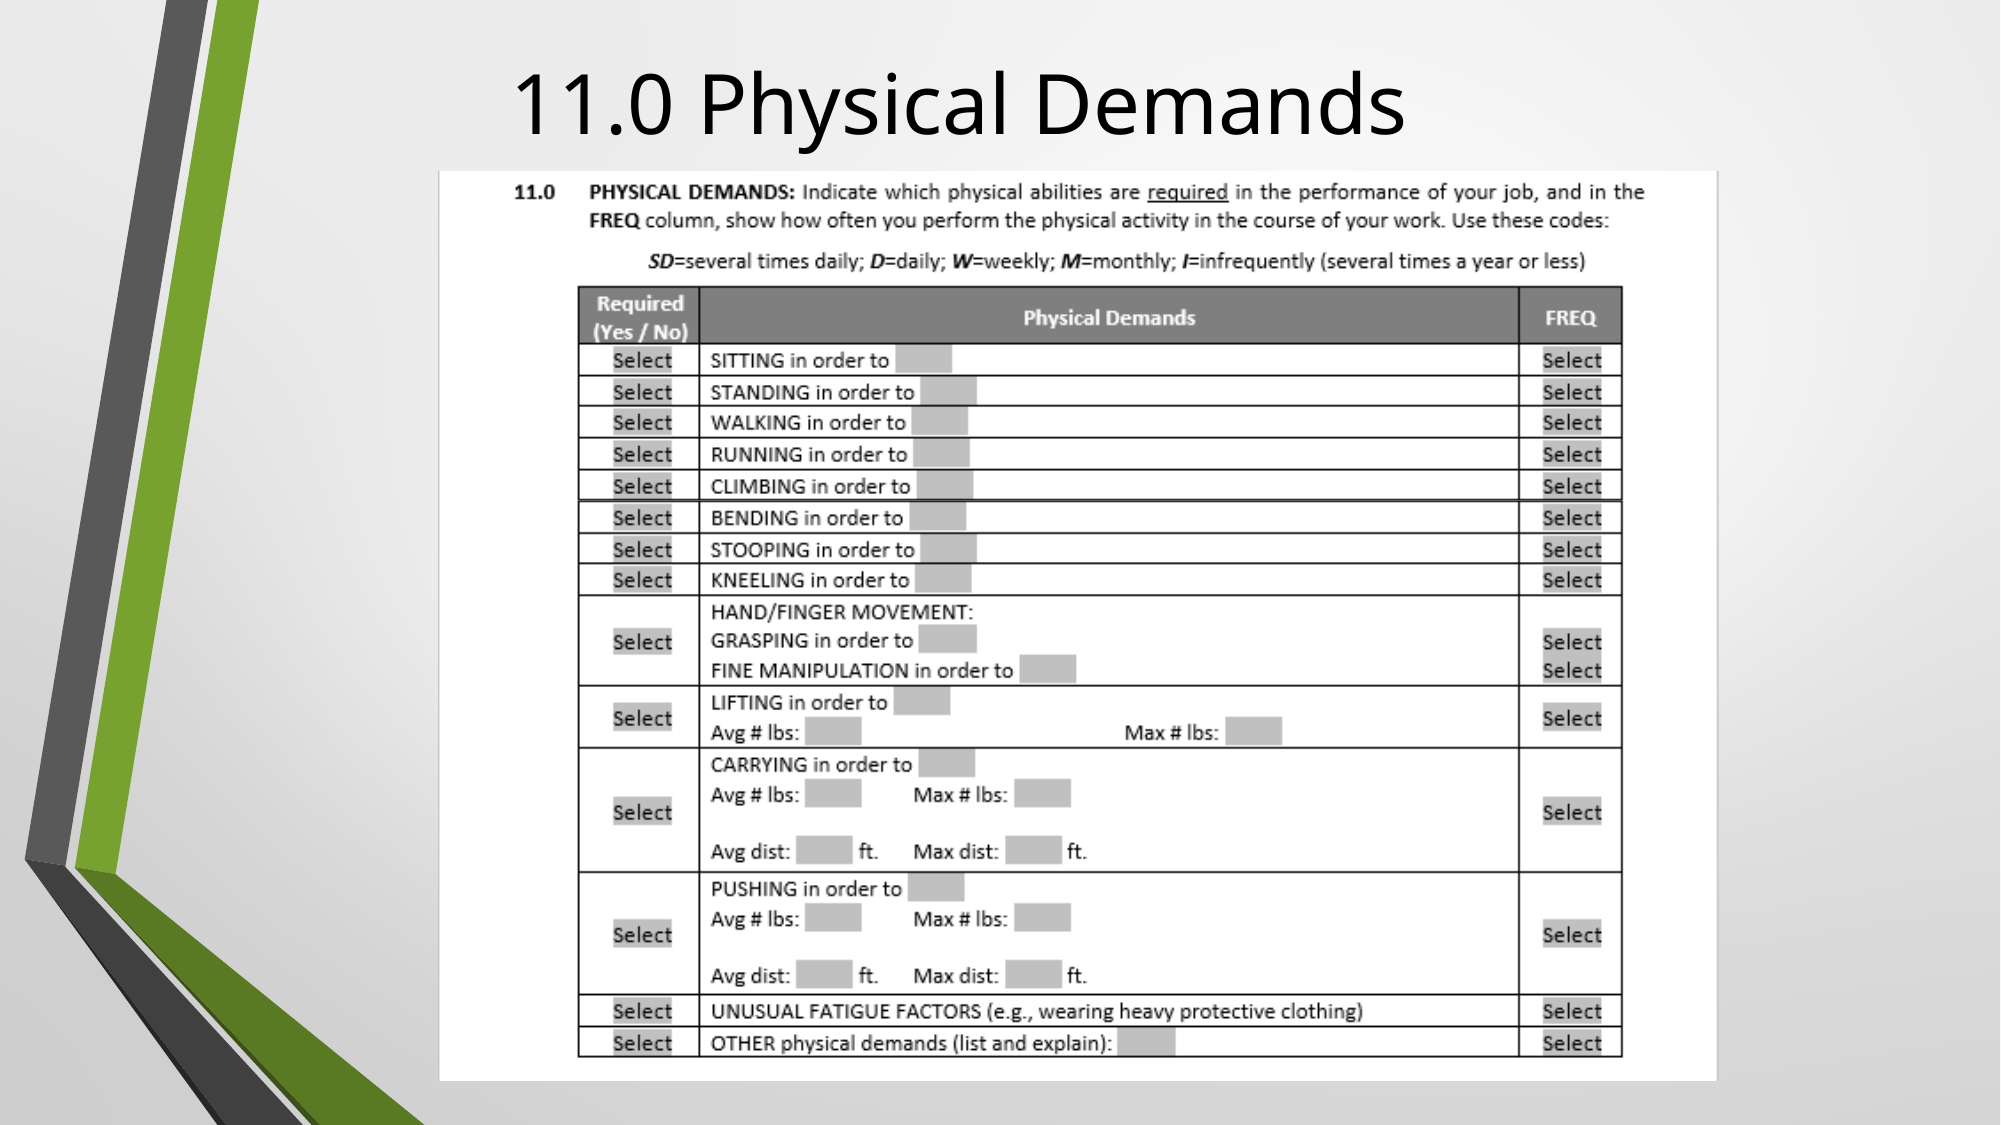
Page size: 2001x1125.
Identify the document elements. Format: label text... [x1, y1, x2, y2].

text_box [437, 171, 1719, 1081]
text_box 11.0 Physical Demands [356, 44, 1562, 172]
